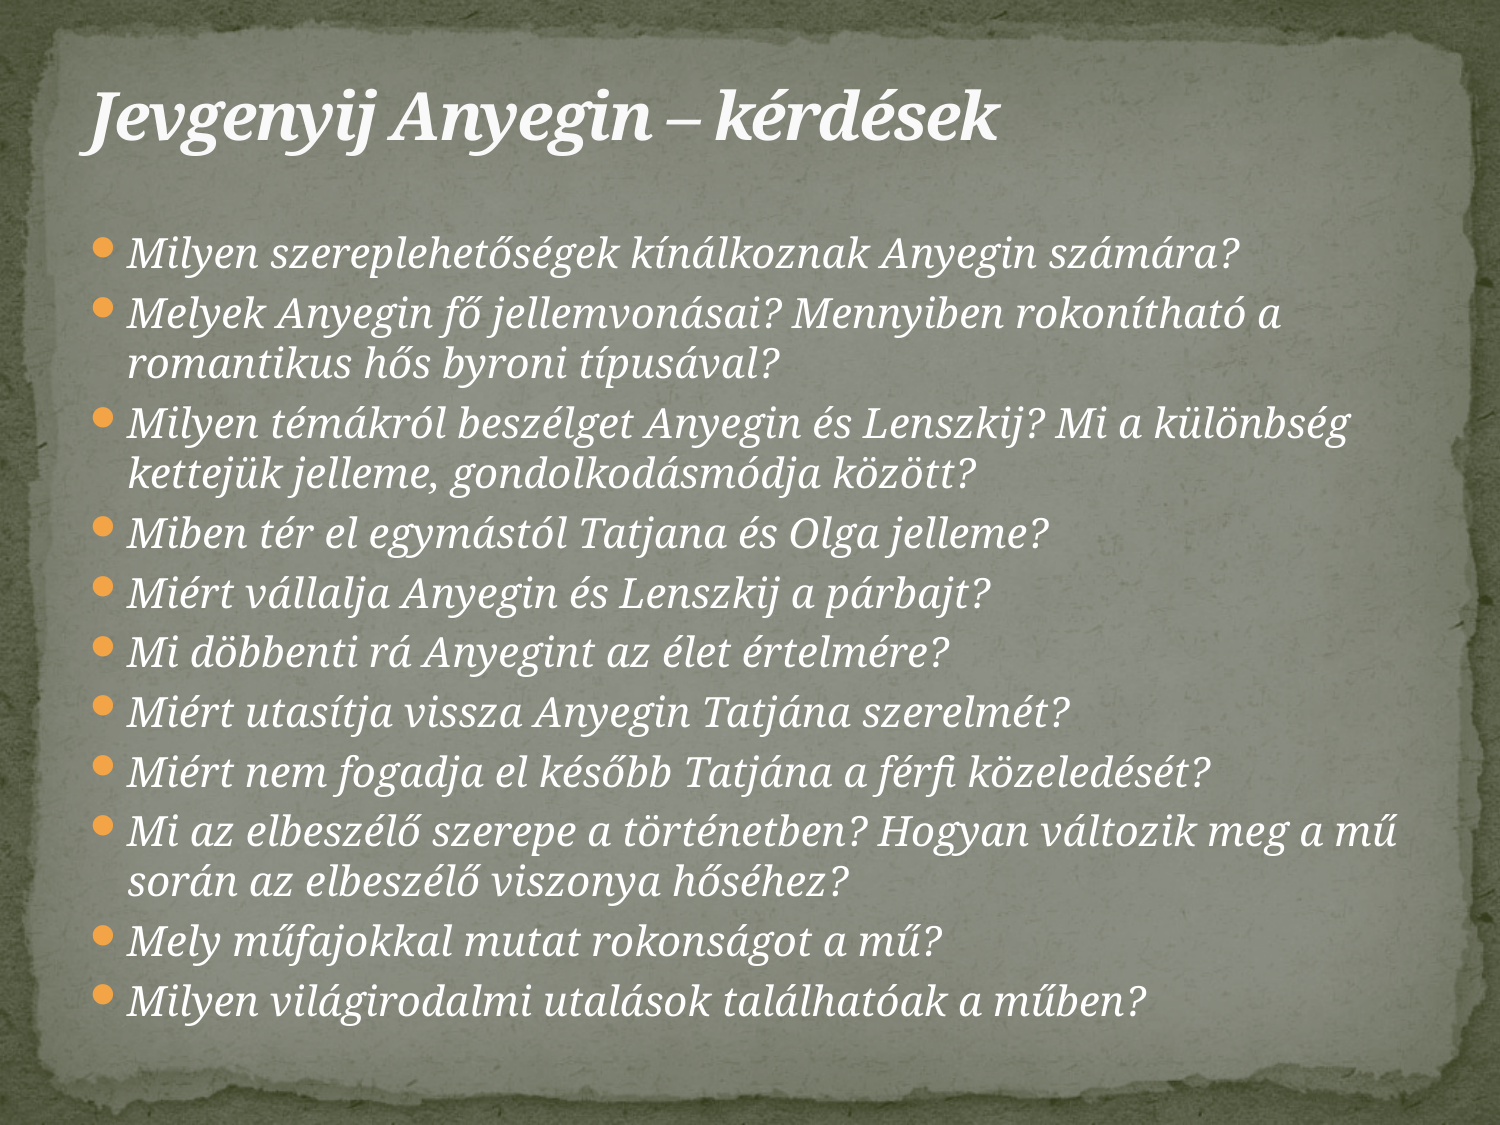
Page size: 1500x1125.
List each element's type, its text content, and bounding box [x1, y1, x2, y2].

title Jevgenyij Anyegin – kérdések [74, 24, 1425, 161]
list Milyen szereplehetőségek kínálkoznak Anyegin számára? Melyek Anyegin fő jellemvonásai? Mennyiben rokonítható a romantikus hős byroni típusával? Milyen témákról beszélget Anyegin és Lenszkij? Mi a különbség kettejük jelleme, gondolkodásmódja között? Miben tér el egymástól Tatjana és Olga jelleme? Miért vállalja Anyegin és Lenszkij a párbajt? Mi döbbenti rá Anyegint az élet értelmére? Miért utasítja vissza Anyegin Tatjána szerelmét? Miért nem fogadja el később Tatjána a férfi közeledését? Mi az elbeszélő szerepe a történetben? Hogyan változik meg a mű során az elbeszélő viszonya hőséhez? Mely műfajokkal mutat rokonságot a mű? Milyen világirodalmi utalások találhatóak a műben? [75, 219, 1425, 1047]
